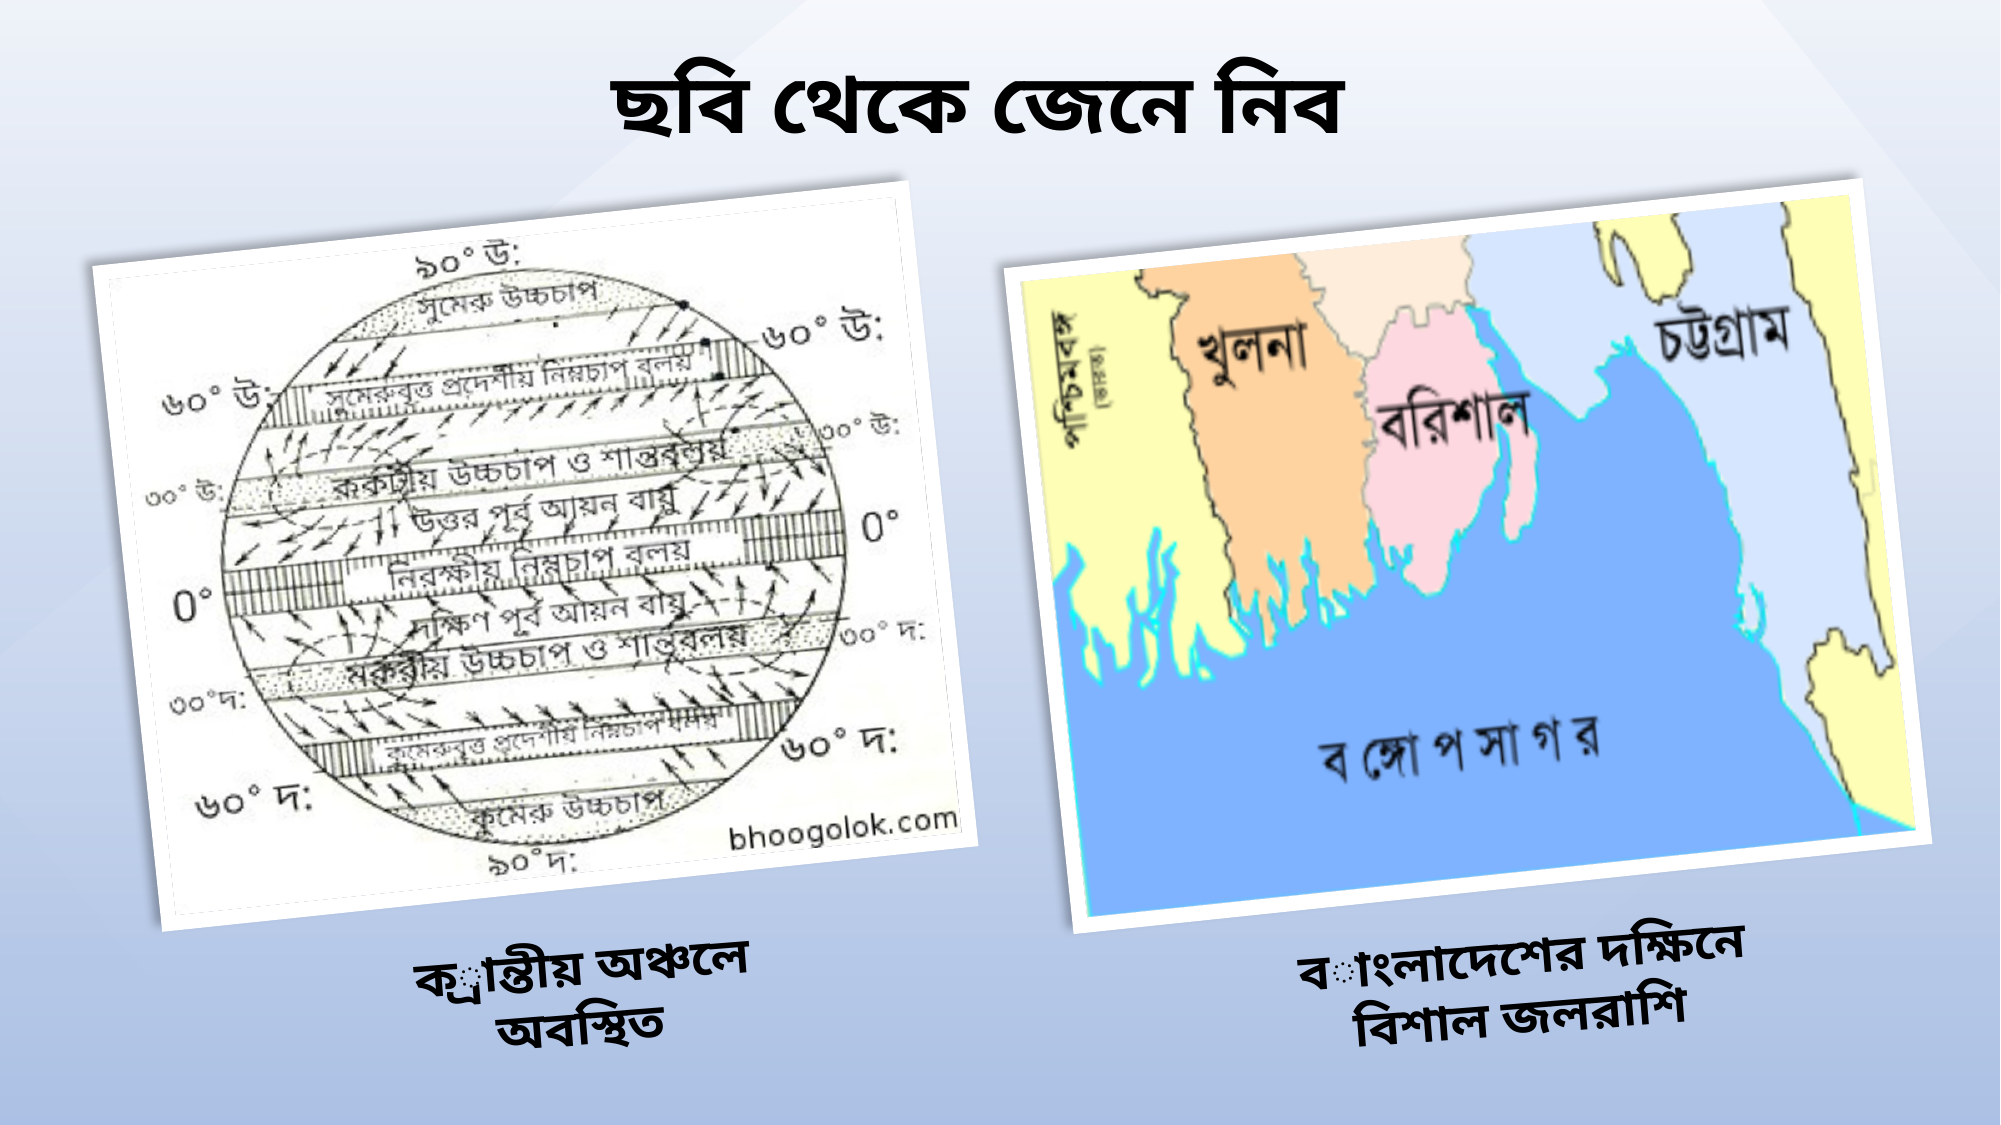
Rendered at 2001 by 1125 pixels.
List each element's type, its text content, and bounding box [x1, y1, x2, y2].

picture [1022, 195, 1915, 916]
picture [110, 197, 961, 915]
text_box ক্রান্তীয় অঞ্চলে অবস্থিত [353, 909, 817, 1080]
text_box বাংলাদেশের দক্ষিনে বিশাল জলরাশি [1223, 893, 1827, 1075]
text_box ছবি থেকে জেনে নিব [495, 43, 1505, 159]
